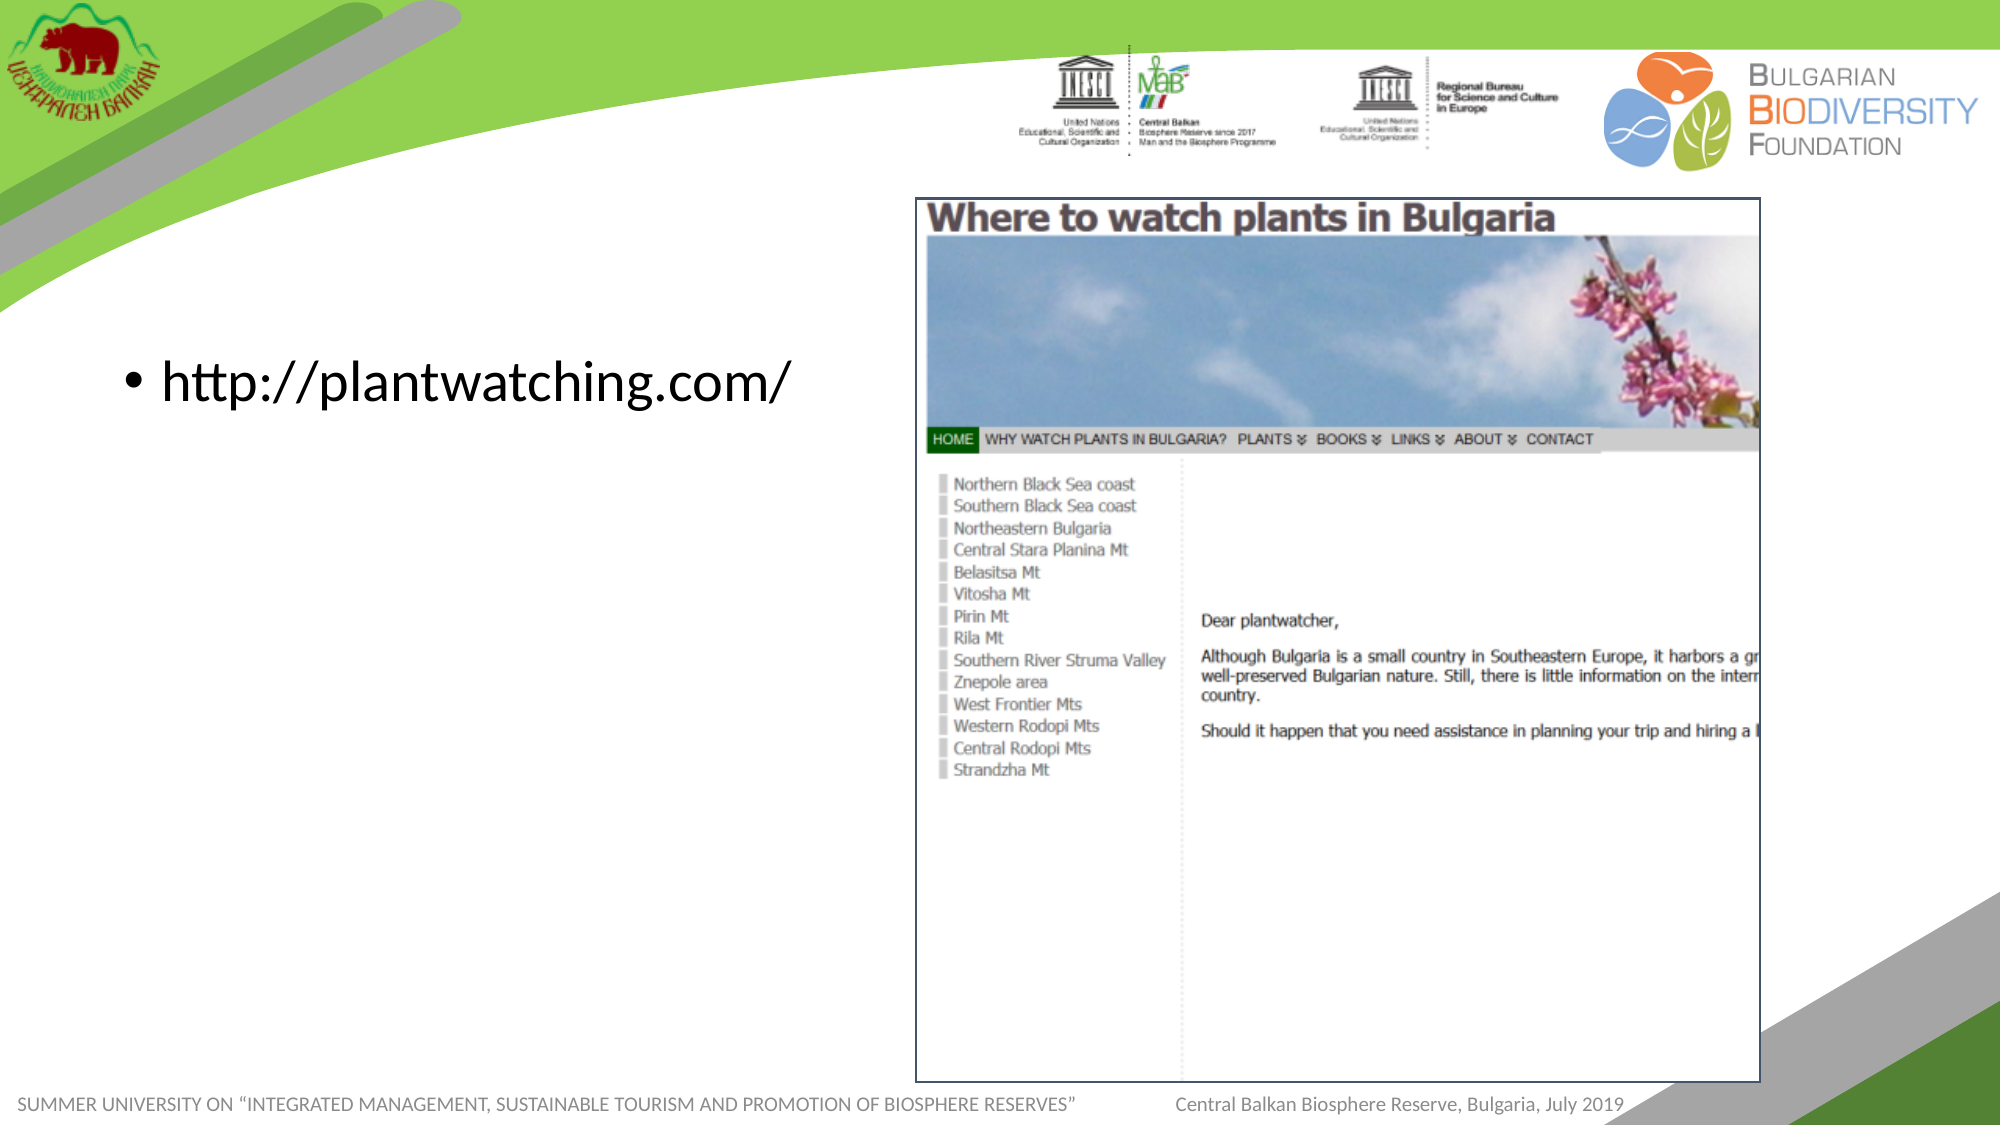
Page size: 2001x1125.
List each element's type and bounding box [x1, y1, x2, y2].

picture [1019, 45, 1276, 156]
picture [7, 3, 160, 121]
text_box [0, 0, 2000, 1125]
picture [917, 199, 1759, 1081]
